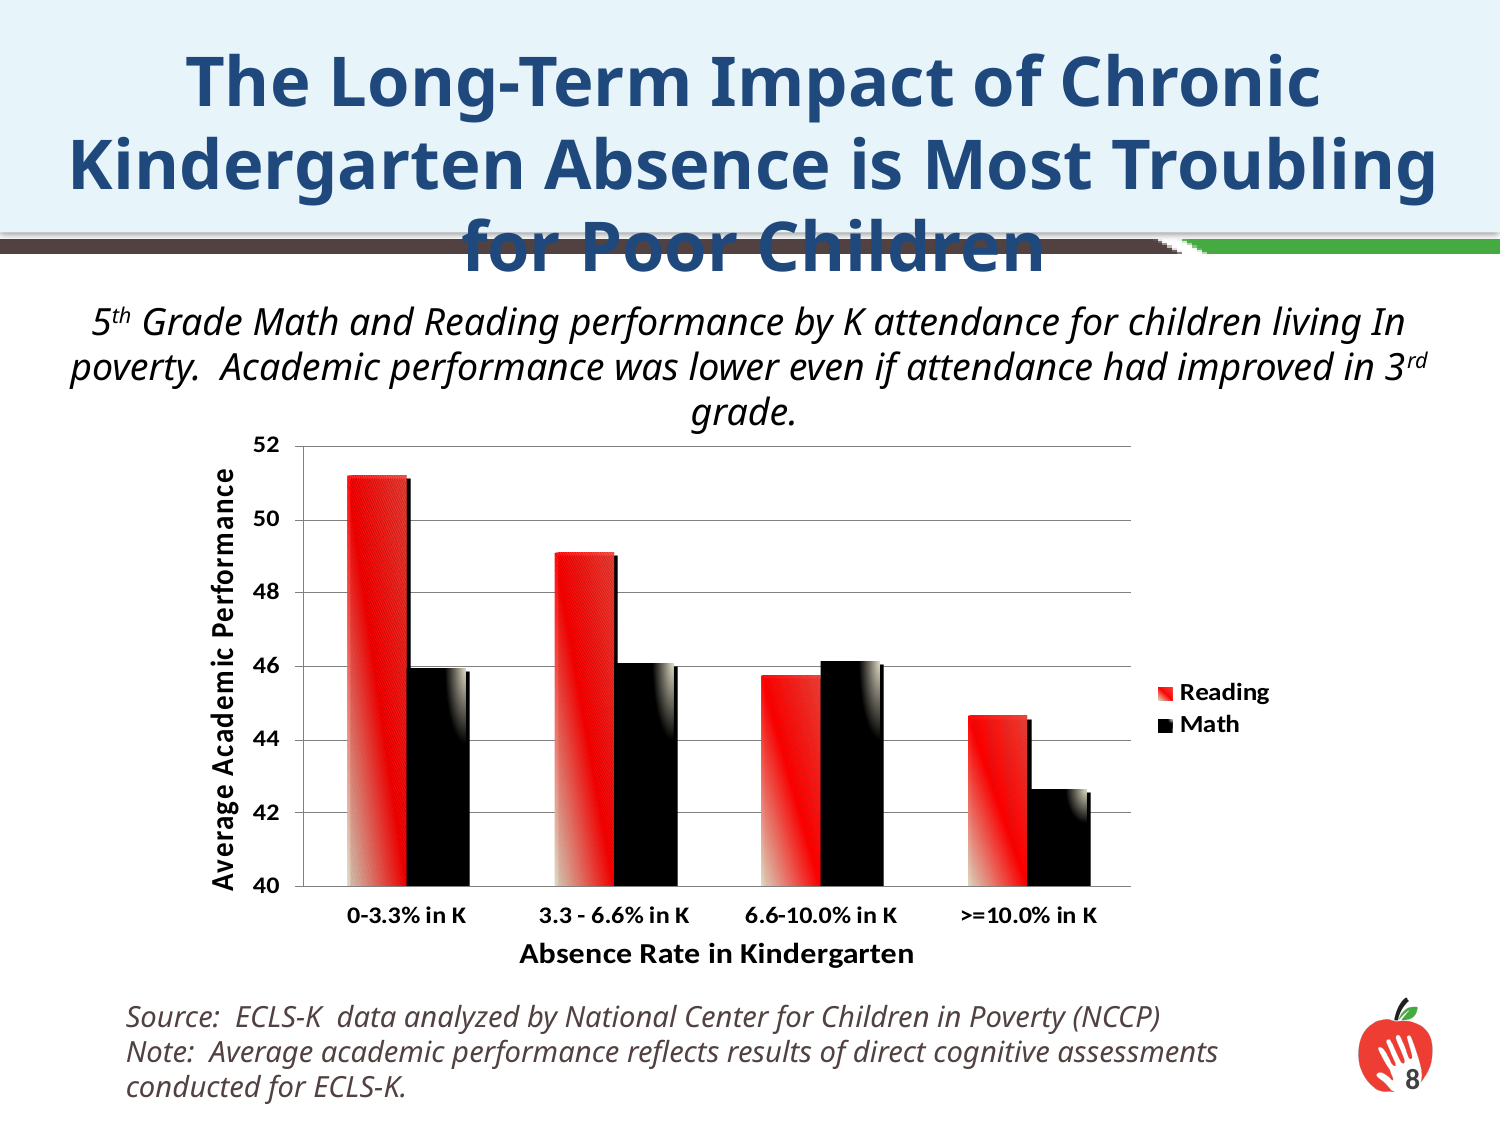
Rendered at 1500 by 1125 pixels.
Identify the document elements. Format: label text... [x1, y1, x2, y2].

text_box 5th Grade Math and Reading performance by K attendance for children living In poverty. Academic performance was lower even if attendance had improved in 3rd grade. [24, 290, 1474, 440]
list The Long-Term Impact of Chronic Kindergarten Absence is Most Troubling for Poor Children [32, 30, 1477, 192]
slide_number 8 [1085, 1047, 1436, 1108]
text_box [181, 418, 1296, 995]
text_box Source: ECLS-K data analyzed by National Center for Children in Poverty (NCCP) Note: Average academic performance reflects results of direct cognitive assessments conducted for ECLS-K. [111, 991, 1350, 1111]
